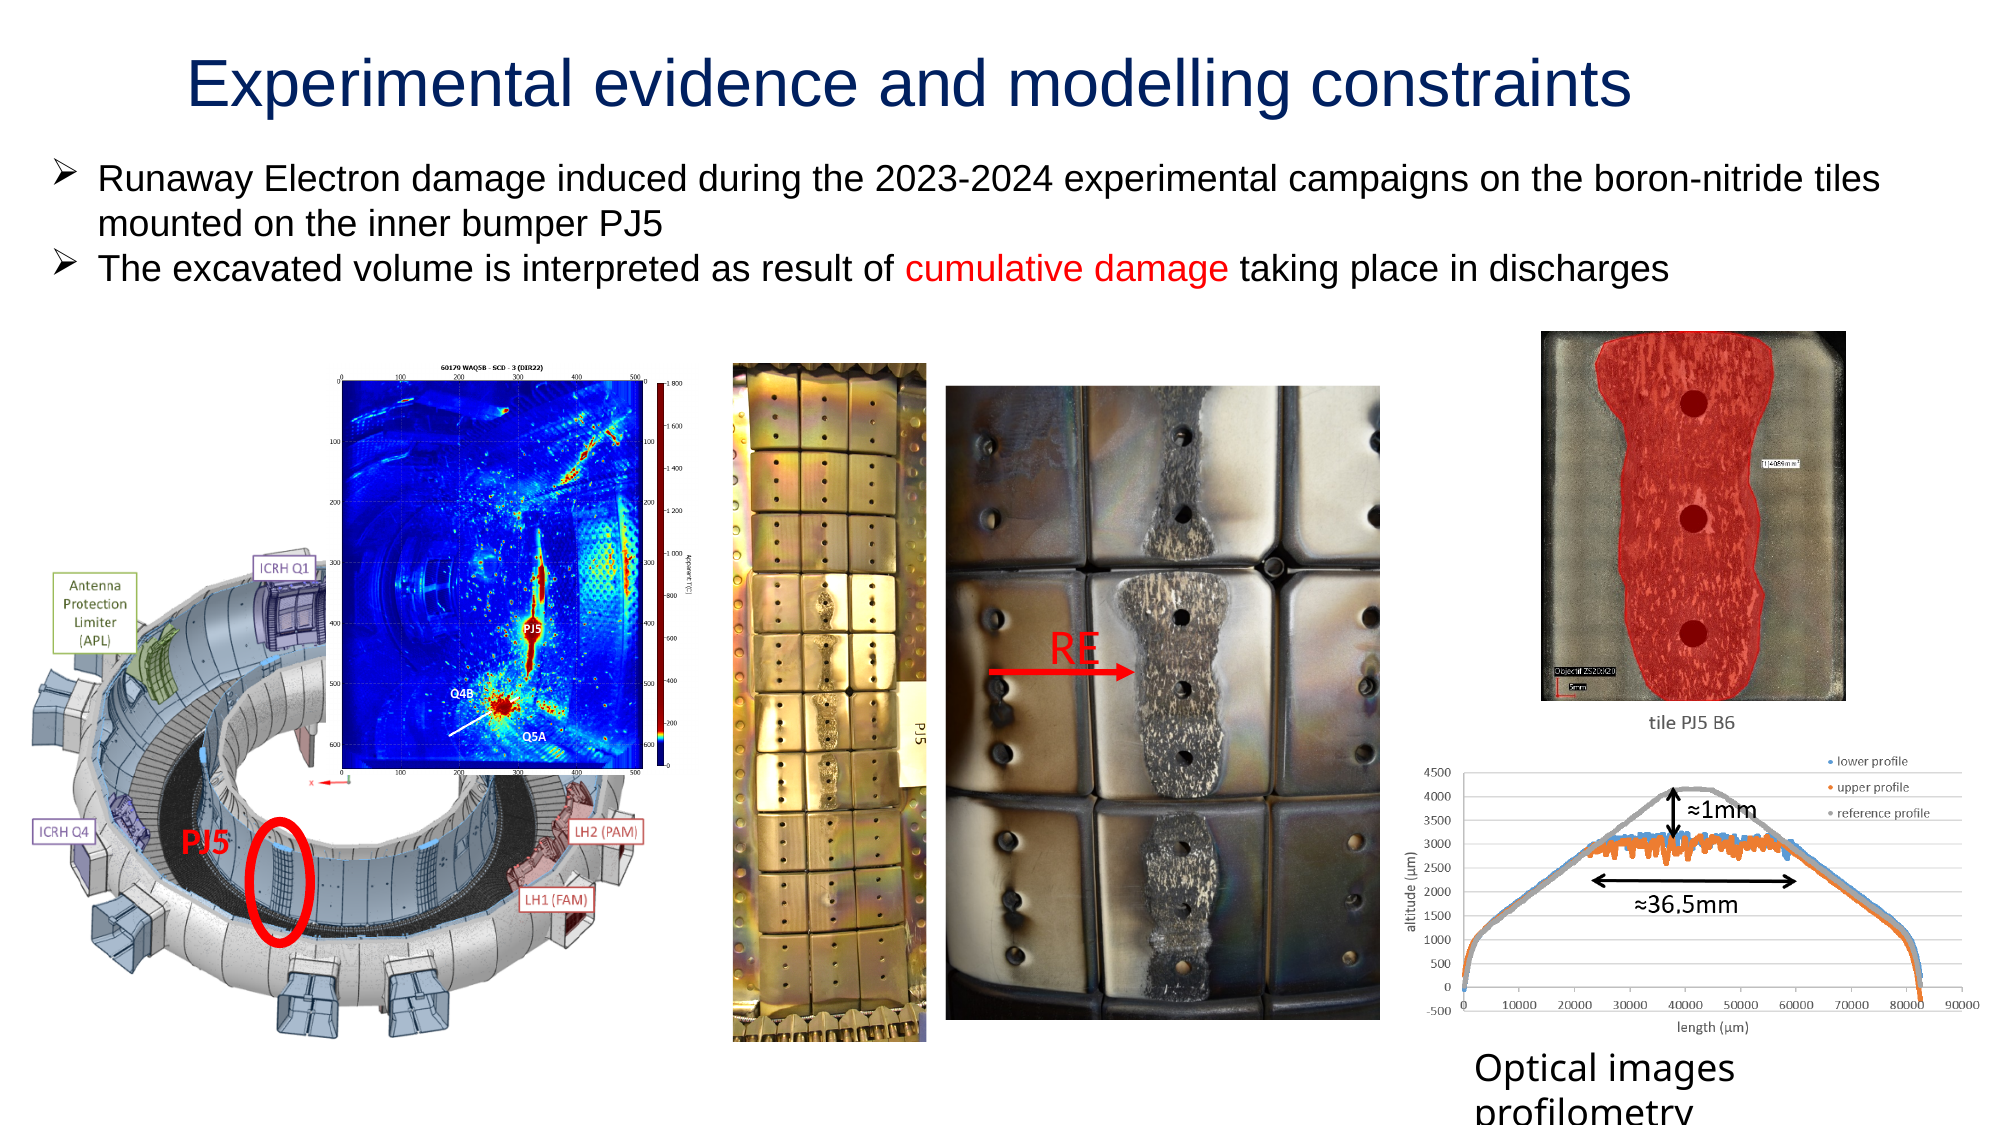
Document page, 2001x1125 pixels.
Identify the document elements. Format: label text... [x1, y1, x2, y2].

picture [1541, 331, 1846, 701]
picture [732, 363, 927, 1042]
picture [1393, 705, 1993, 1042]
text_box Optical images profilometry [1459, 1042, 1928, 1125]
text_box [944, 385, 1380, 1020]
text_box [25, 363, 699, 1049]
title Experimental evidence and modelling constraints [170, 42, 1921, 136]
